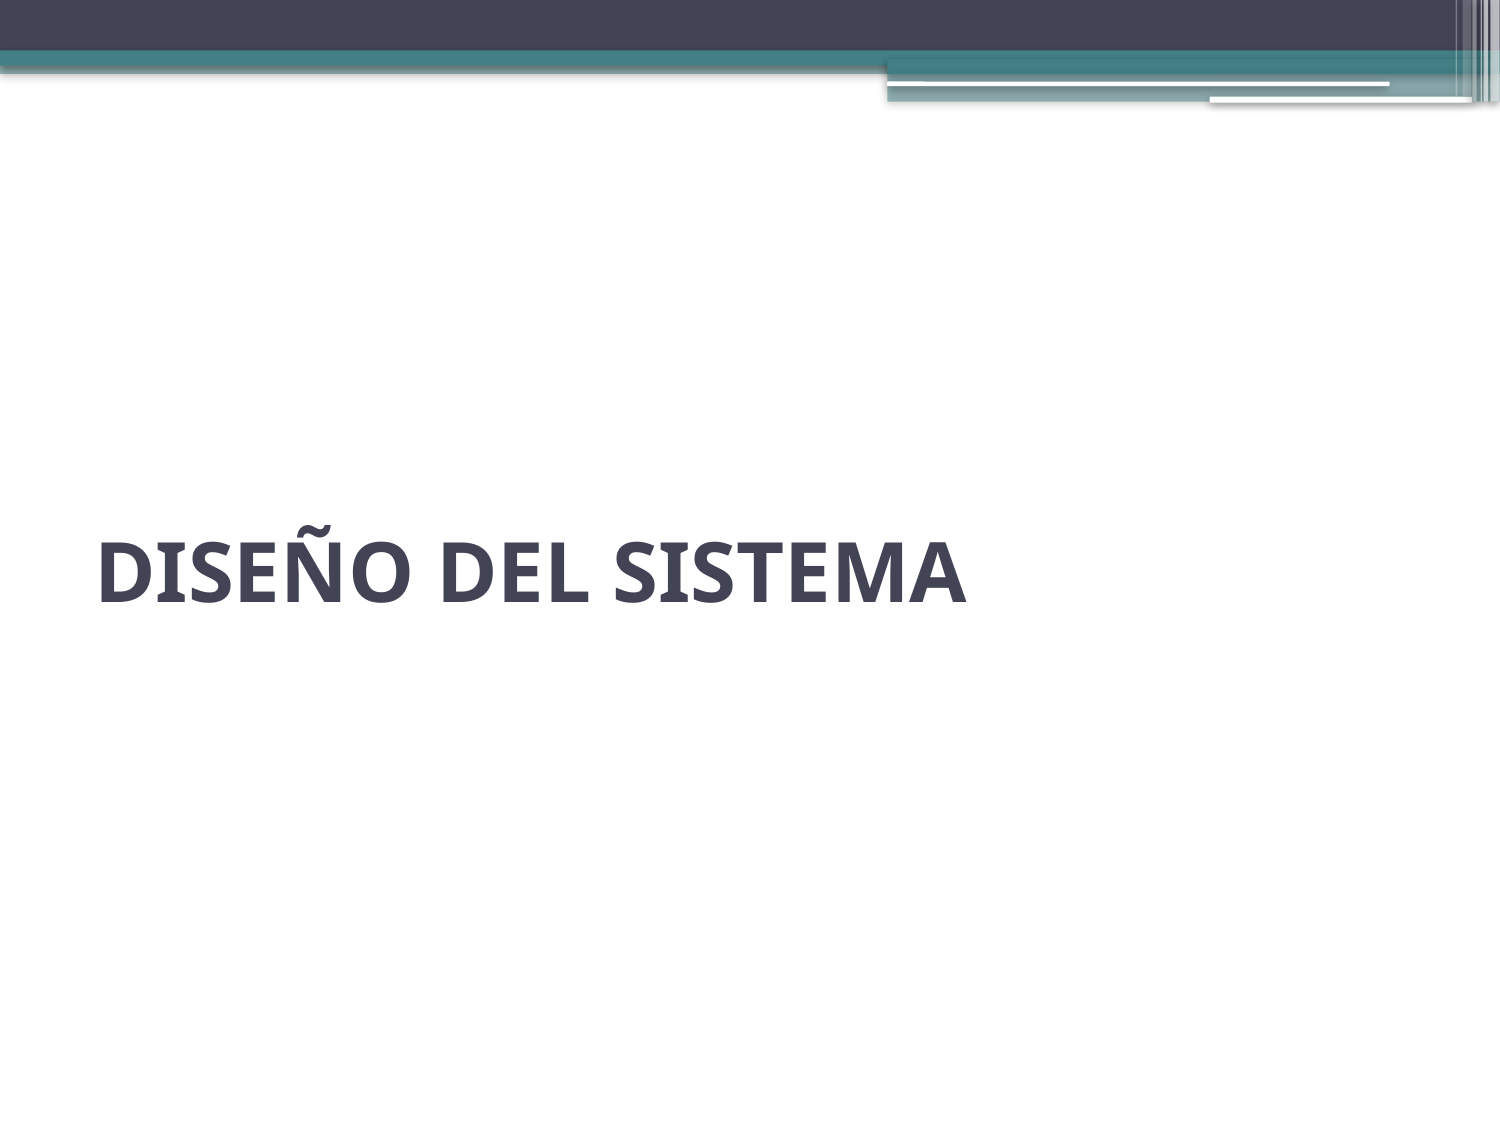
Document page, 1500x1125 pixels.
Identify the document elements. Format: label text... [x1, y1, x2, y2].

title DISEÑO DEL SISTEMA [79, 481, 1430, 657]
